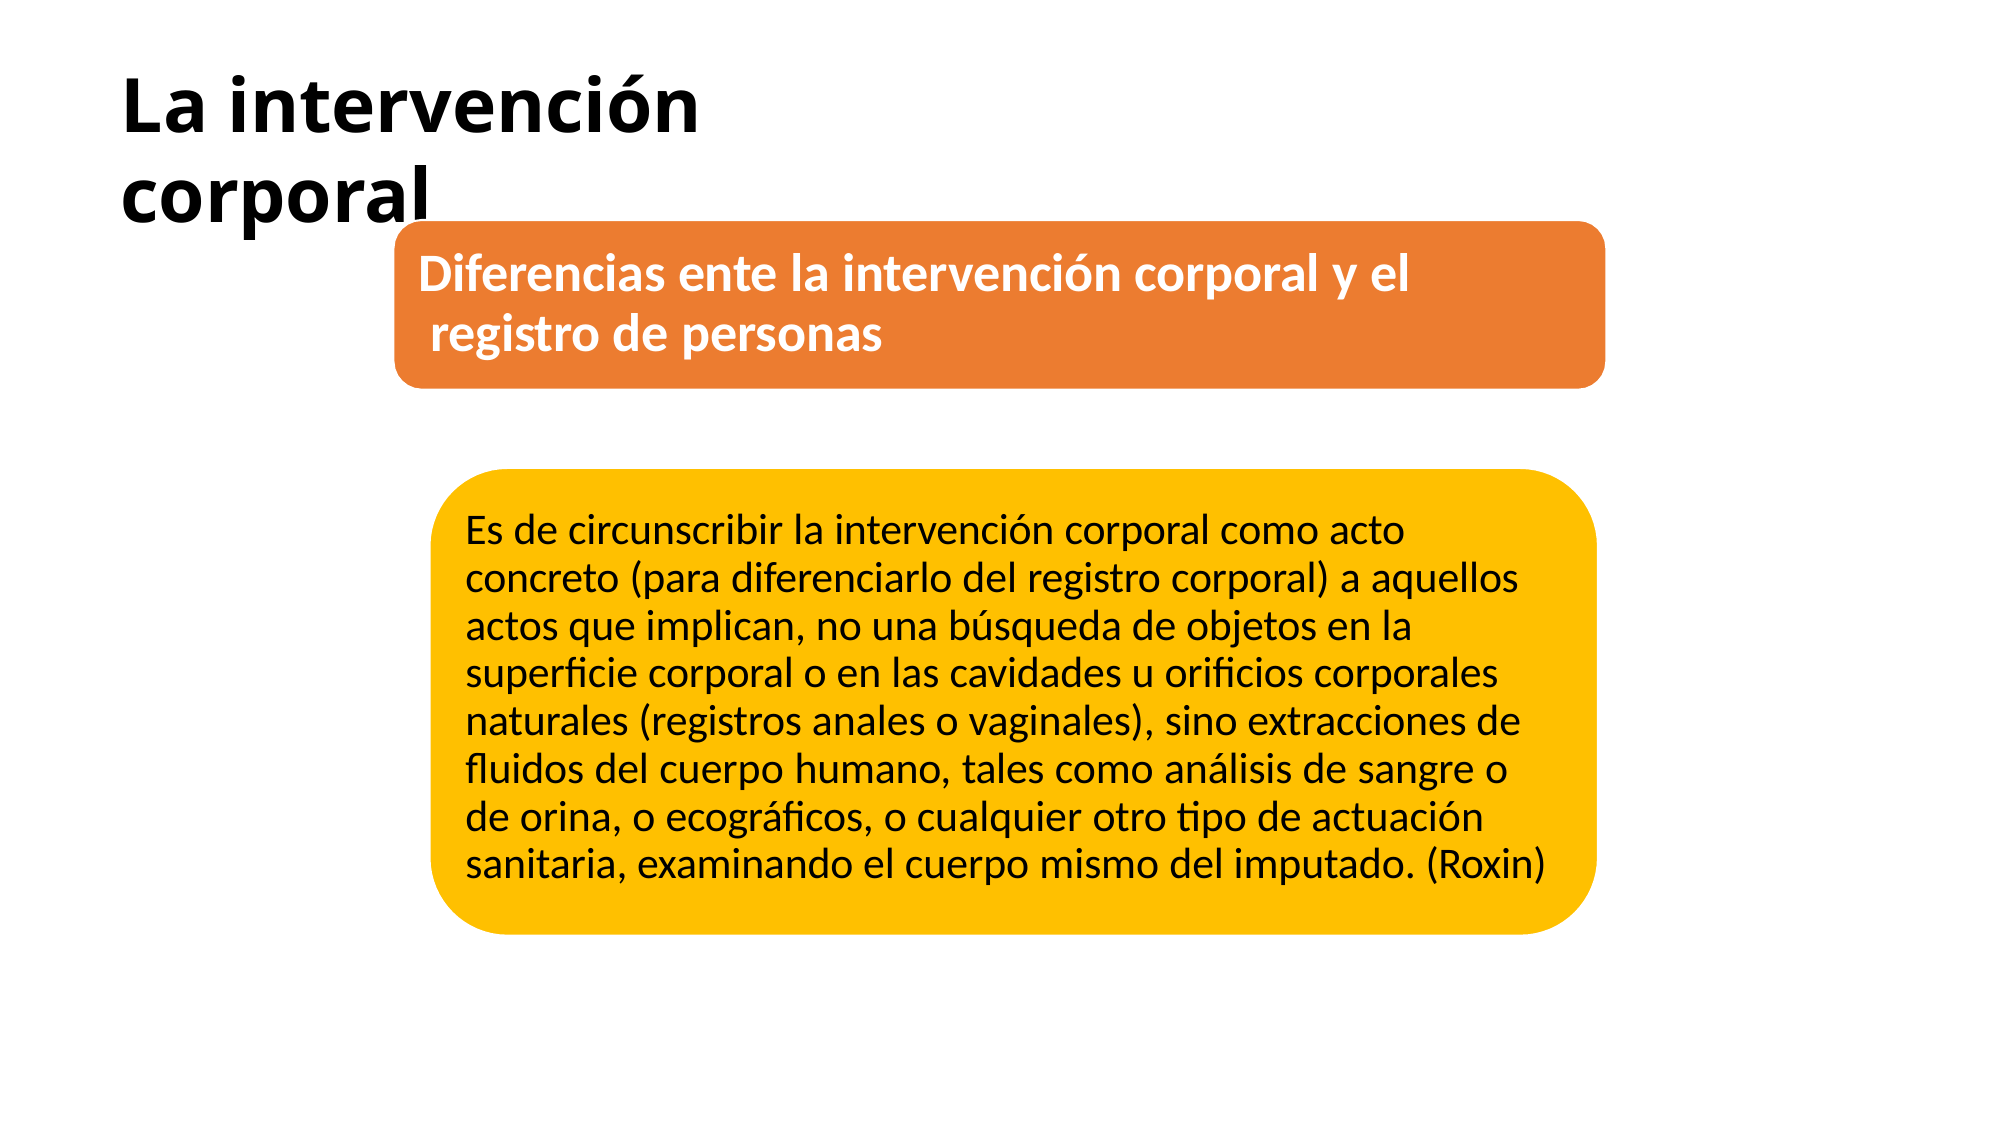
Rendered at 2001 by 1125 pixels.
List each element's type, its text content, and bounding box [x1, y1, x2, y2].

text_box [392, 218, 1608, 391]
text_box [428, 466, 1600, 937]
text_box La intervención corporal [118, 55, 876, 238]
